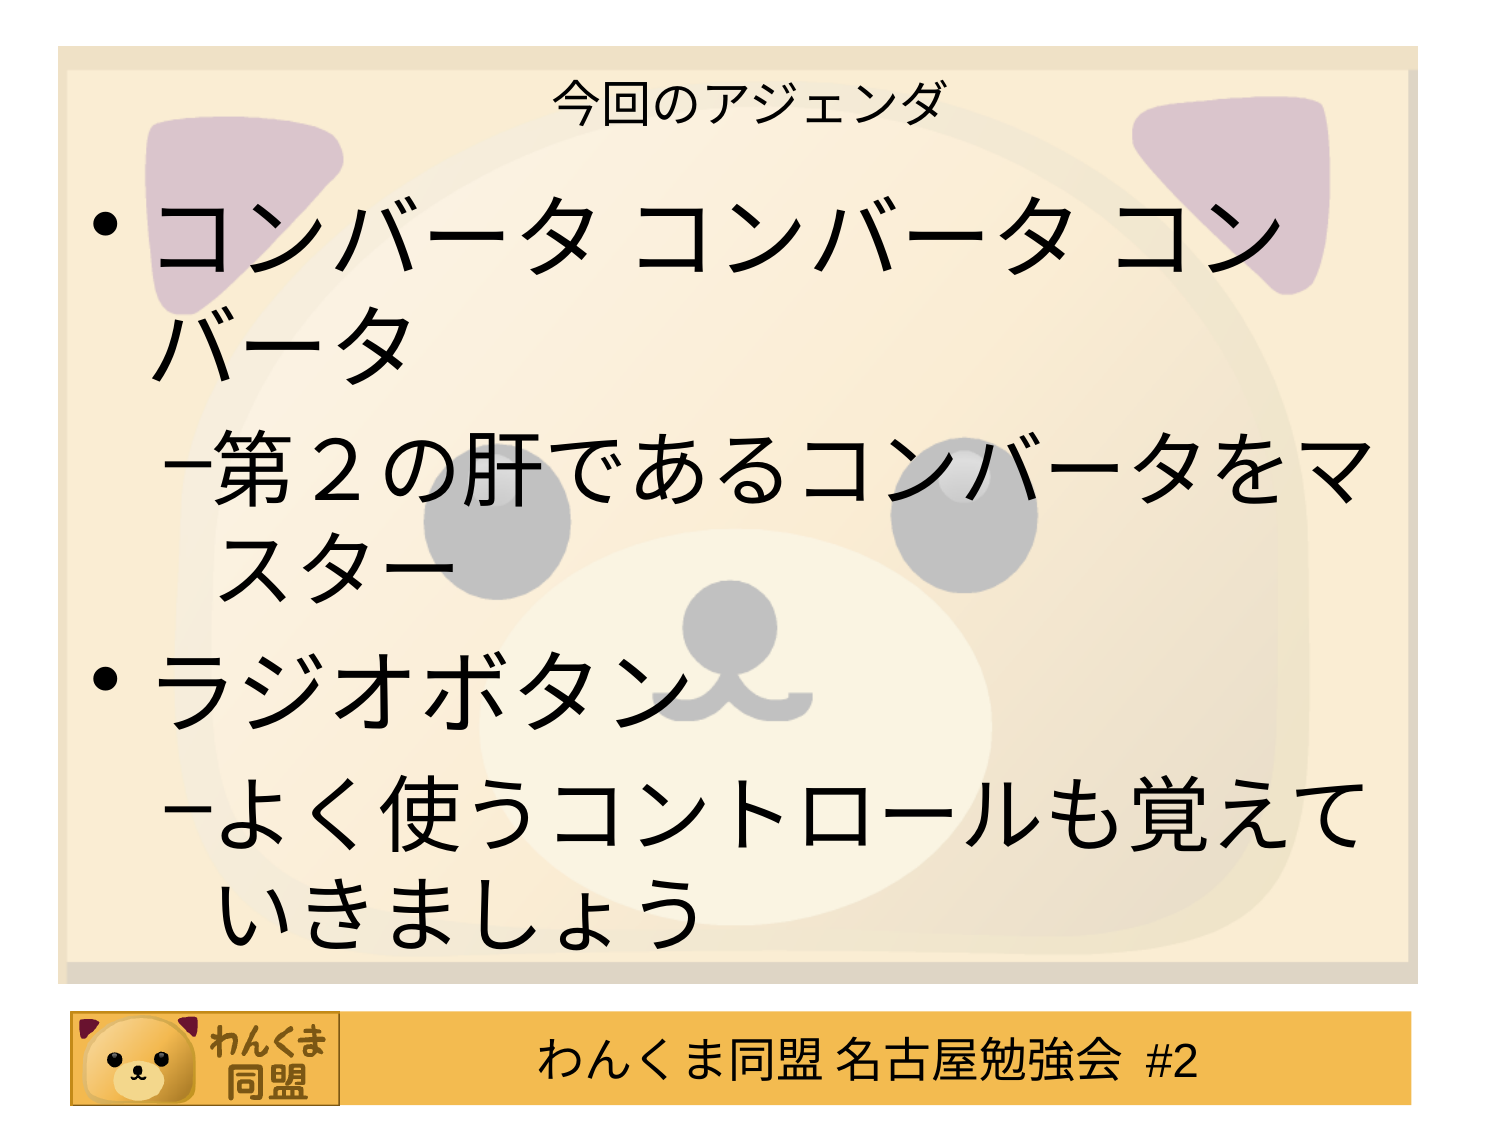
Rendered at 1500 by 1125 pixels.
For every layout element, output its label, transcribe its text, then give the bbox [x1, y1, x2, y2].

title 今回のアジェンダ [74, 44, 1426, 162]
list コンバータ コンバータ コンバータ 第２の肝であるコンバータをマスター ラジオボタン よく使うコントロールも覚えていきましょう [74, 172, 1426, 1006]
picture [58, 46, 1418, 984]
picture [70, 1011, 340, 1106]
